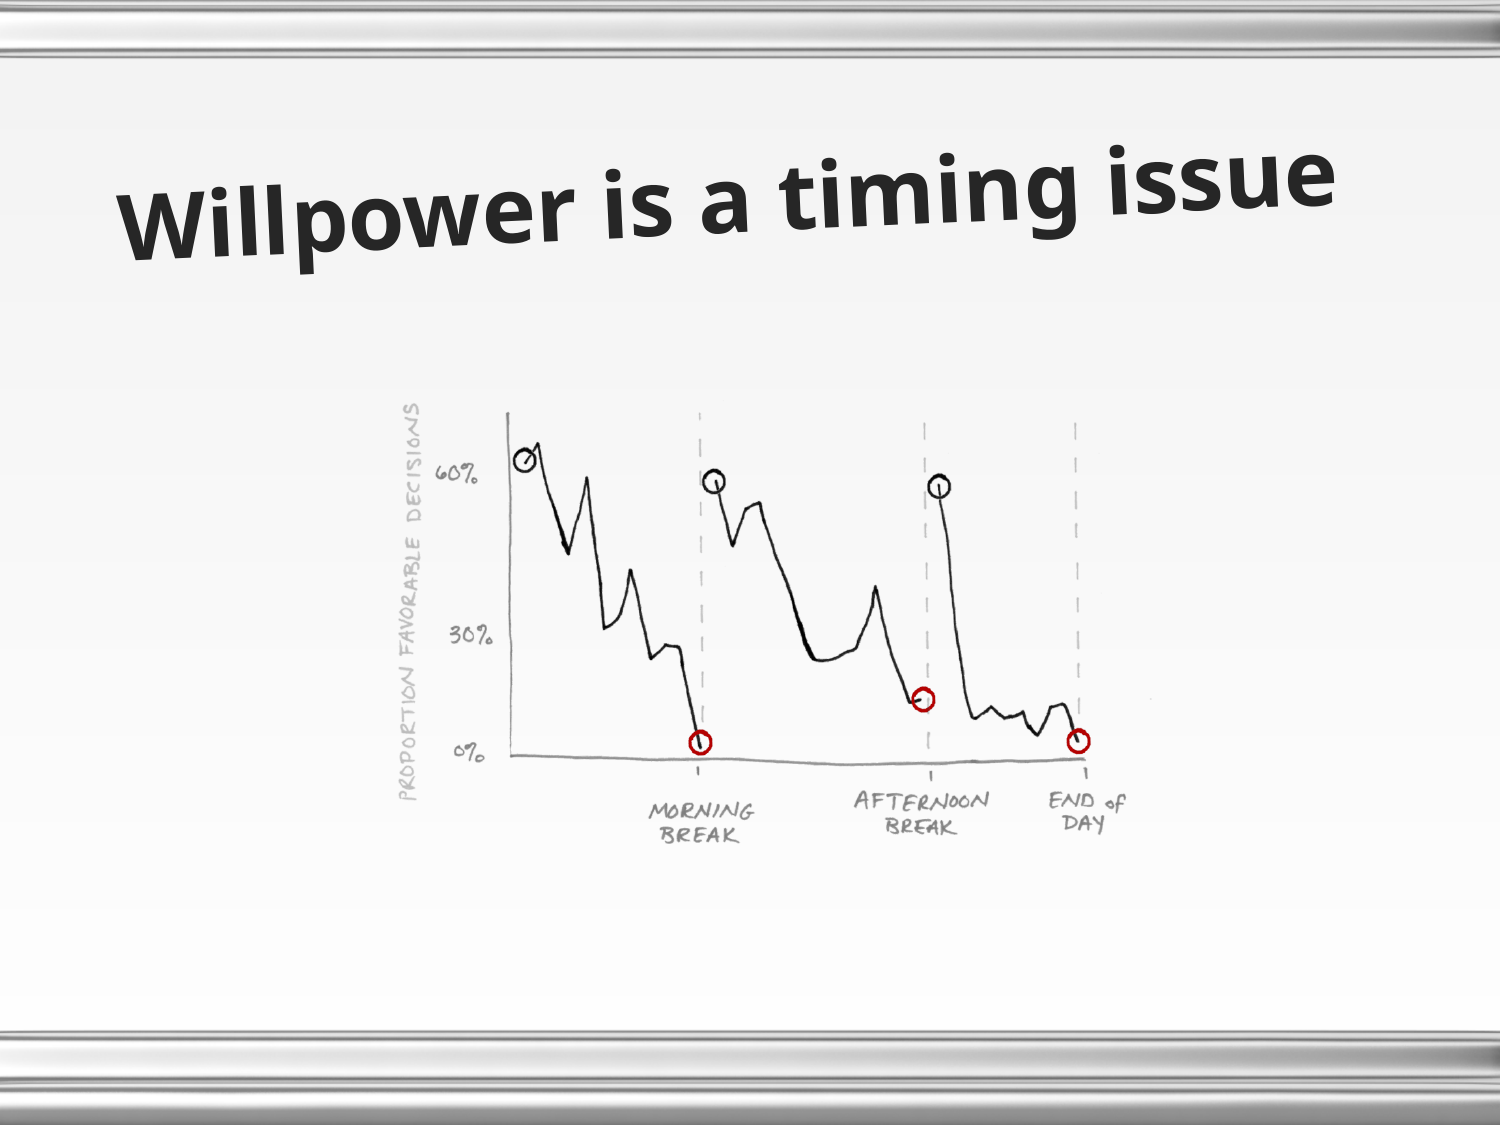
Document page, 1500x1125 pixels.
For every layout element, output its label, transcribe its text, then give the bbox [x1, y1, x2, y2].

picture [0, 0, 1500, 76]
picture [381, 337, 1169, 850]
list Willpower is a timing issue [99, 100, 1450, 425]
picture [0, 1013, 1500, 1125]
